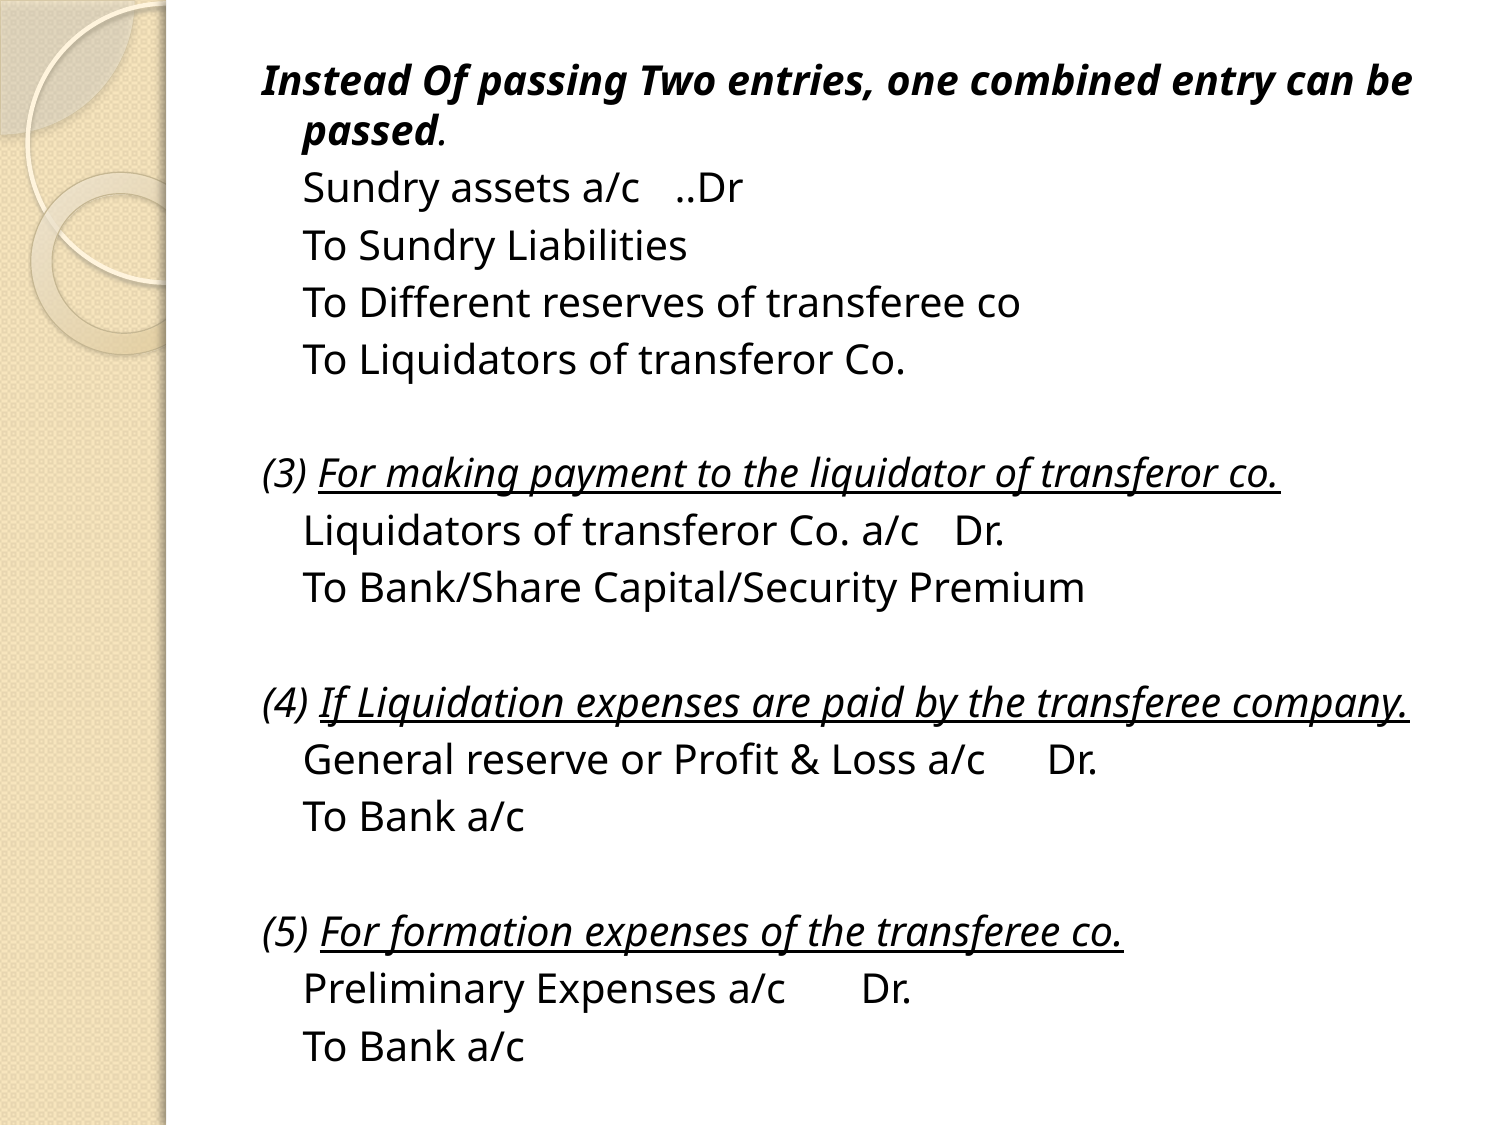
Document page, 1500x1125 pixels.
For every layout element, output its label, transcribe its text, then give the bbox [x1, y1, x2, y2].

list Instead Of passing Two entries, one combined entry can be passed. Sundry assets a/c ..Dr To Sundry Liabilities To Different reserves of transferee co To Liquidators of transferor Co. (3) For making payment to the liquidator of transferor co. Liquidators of transferor Co. a/c Dr. To Bank/Share Capital/Security Premium (4) If Liquidation expenses are paid by the transferee company. General reserve or Profit & Loss a/c Dr. To Bank a/c (5) For formation expenses of the transferee co. Preliminary Expenses a/c Dr. To Bank a/c [235, 46, 1466, 1090]
